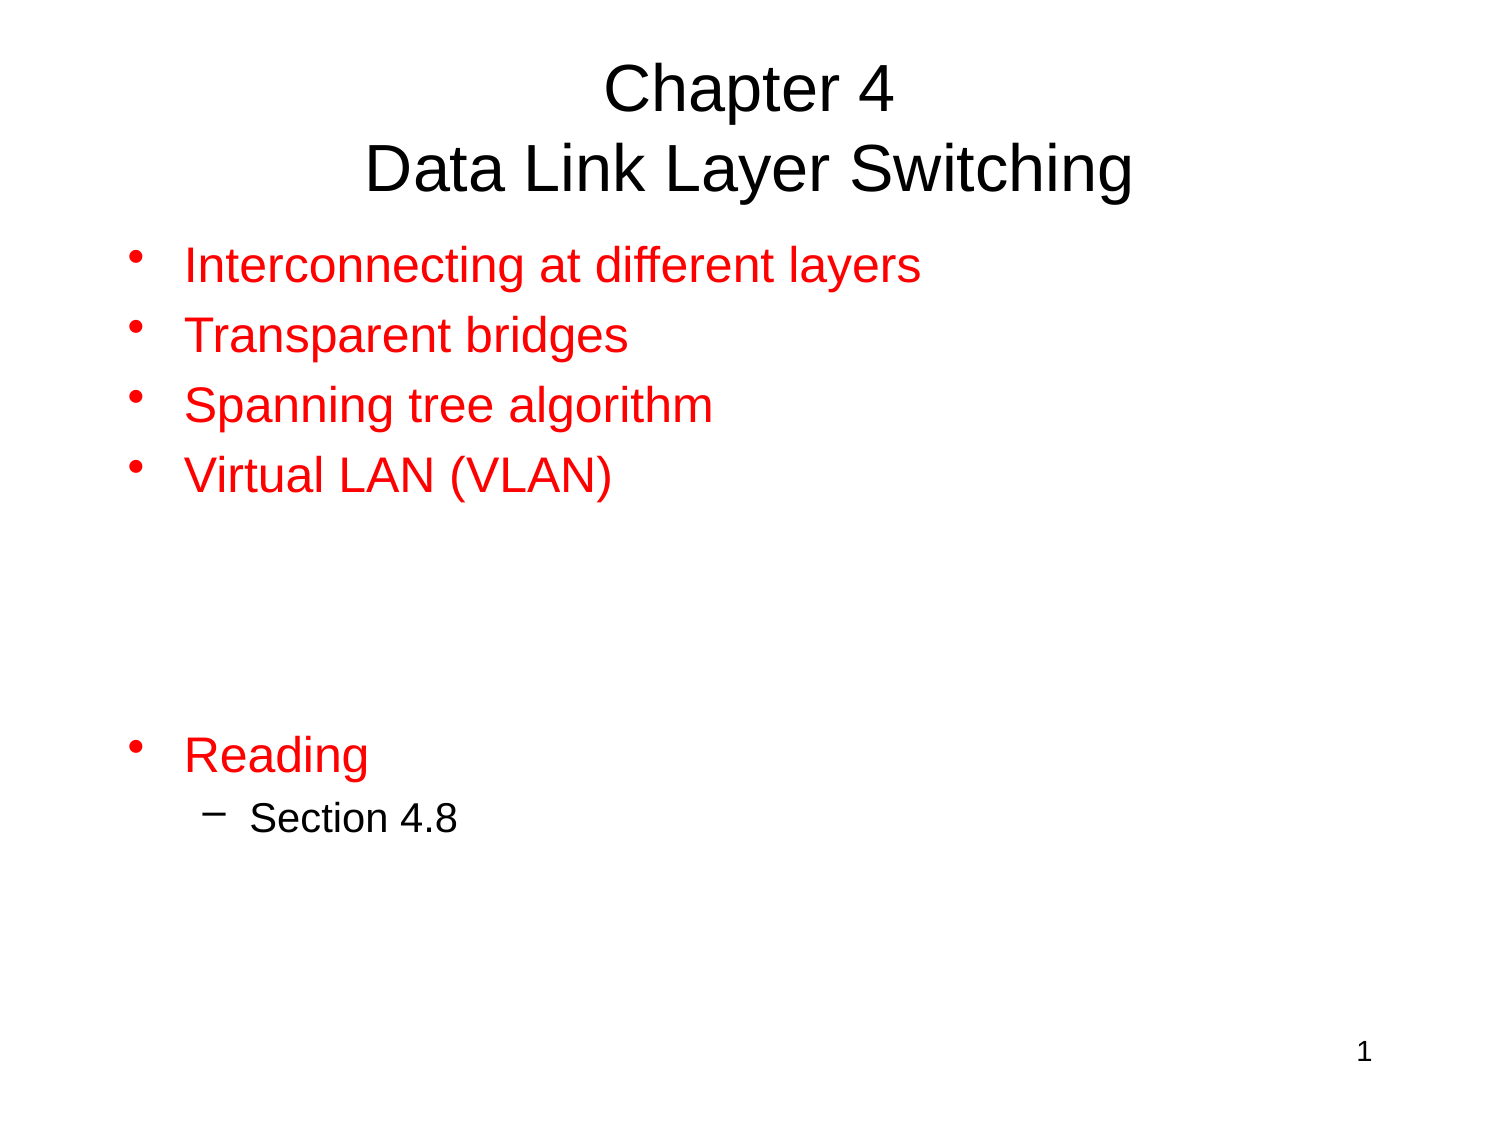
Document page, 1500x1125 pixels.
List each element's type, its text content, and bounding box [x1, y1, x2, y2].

list Interconnecting at different layers Transparent bridges Spanning tree algorithm Virtual LAN (VLAN) Reading Section 4.8 [112, 224, 1388, 1000]
title Chapter 4 Data Link Layer Switching [112, 62, 1388, 188]
slide_number 1 [1074, 1024, 1388, 1101]
